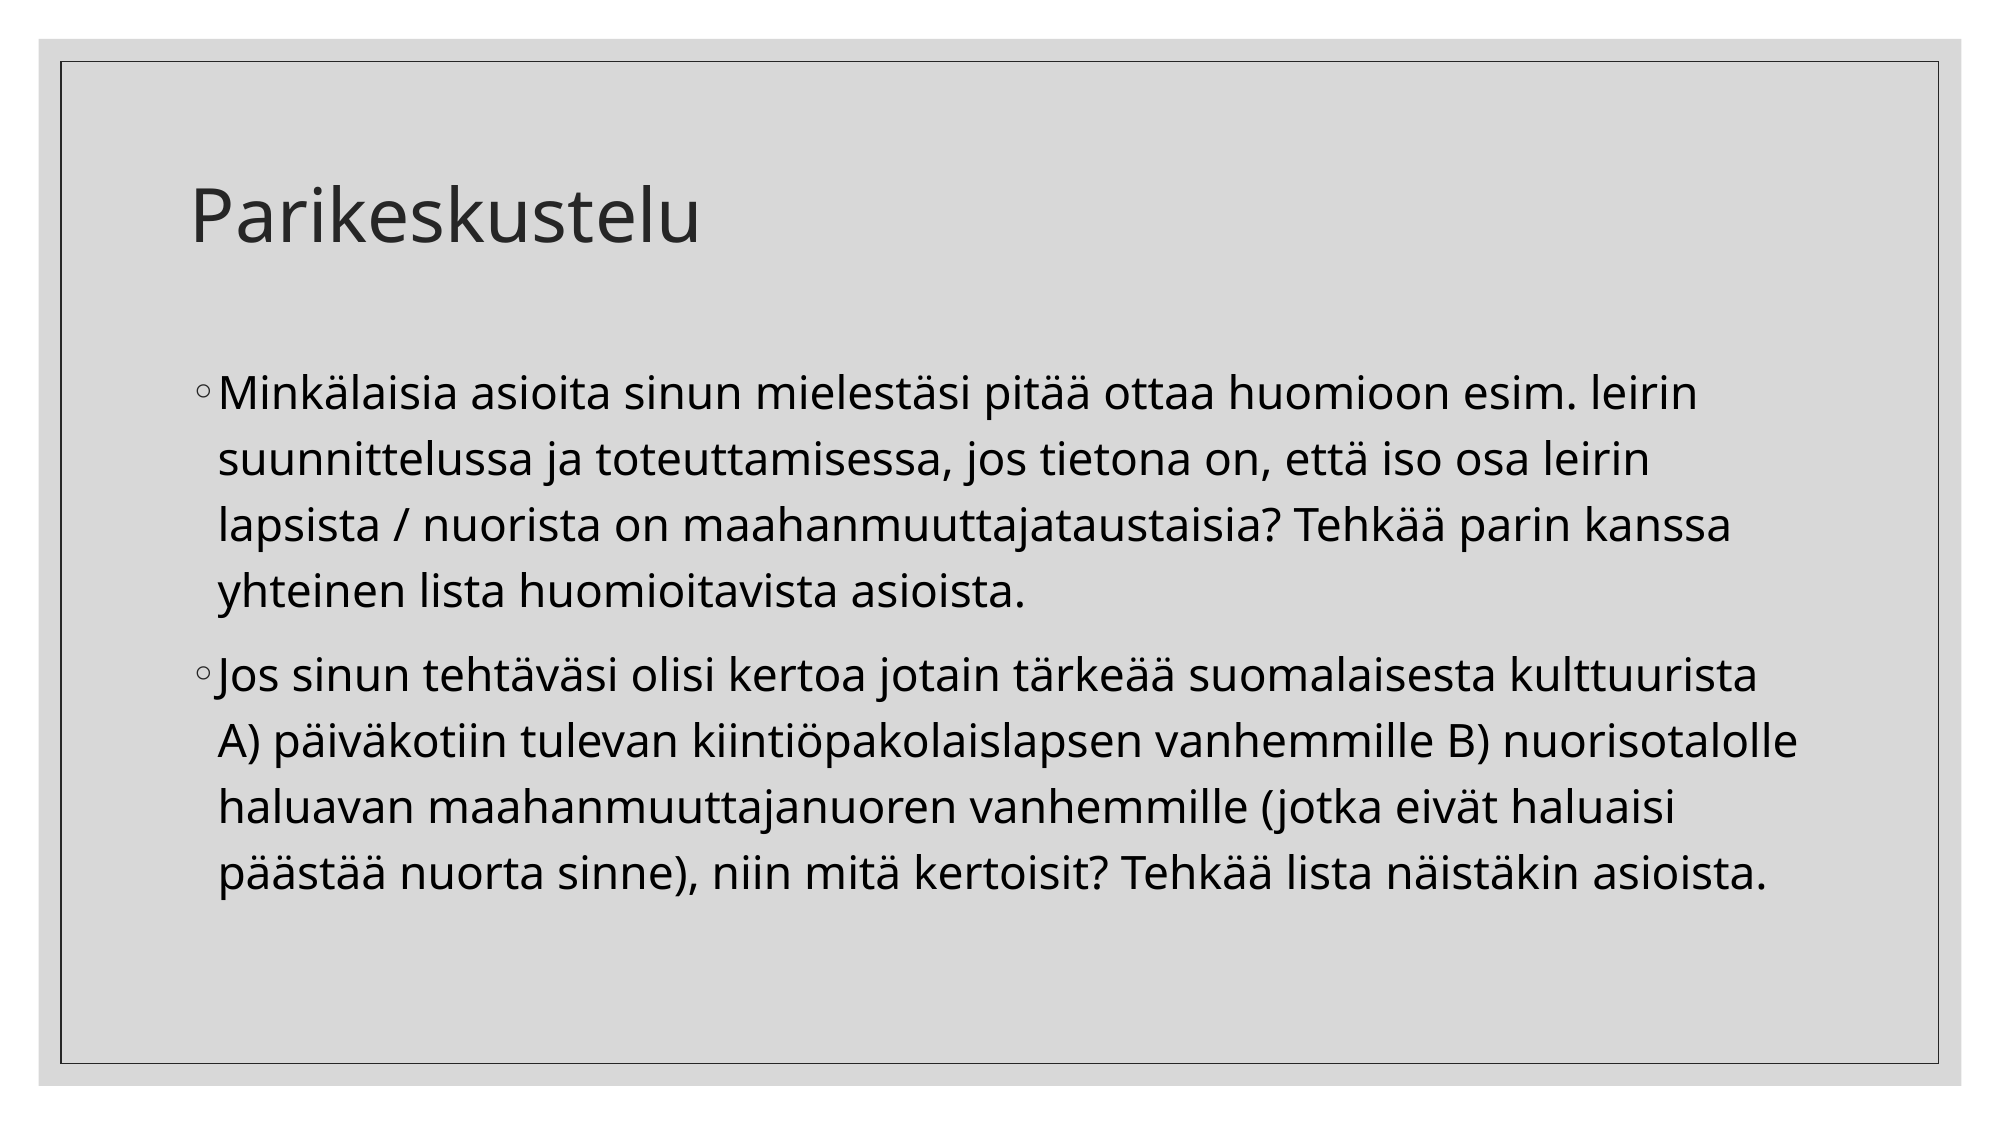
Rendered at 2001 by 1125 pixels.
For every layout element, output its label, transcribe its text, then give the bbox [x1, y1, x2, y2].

title Parikeskustelu [174, 105, 1825, 331]
list Minkälaisia asioita sinun mielestäsi pitää ottaa huomioon esim. leirin suunnittelussa ja toteuttamisessa, jos tietona on, että iso osa leirin lapsista / nuorista on maahanmuuttajataustaisia? Tehkää parin kanssa yhteinen lista huomioitavista asioista. Jos sinun tehtäväsi olisi kertoa jotain tärkeää suomalaisesta kulttuurista A) päiväkotiin tulevan kiintiöpakolaislapsen vanhemmille B) nuorisotalolle haluavan maahanmuuttajanuoren vanhemmille (jotka eivät haluaisi päästää nuorta sinne), niin mitä kertoisit? Tehkää lista näistäkin asioista. [174, 345, 1825, 977]
